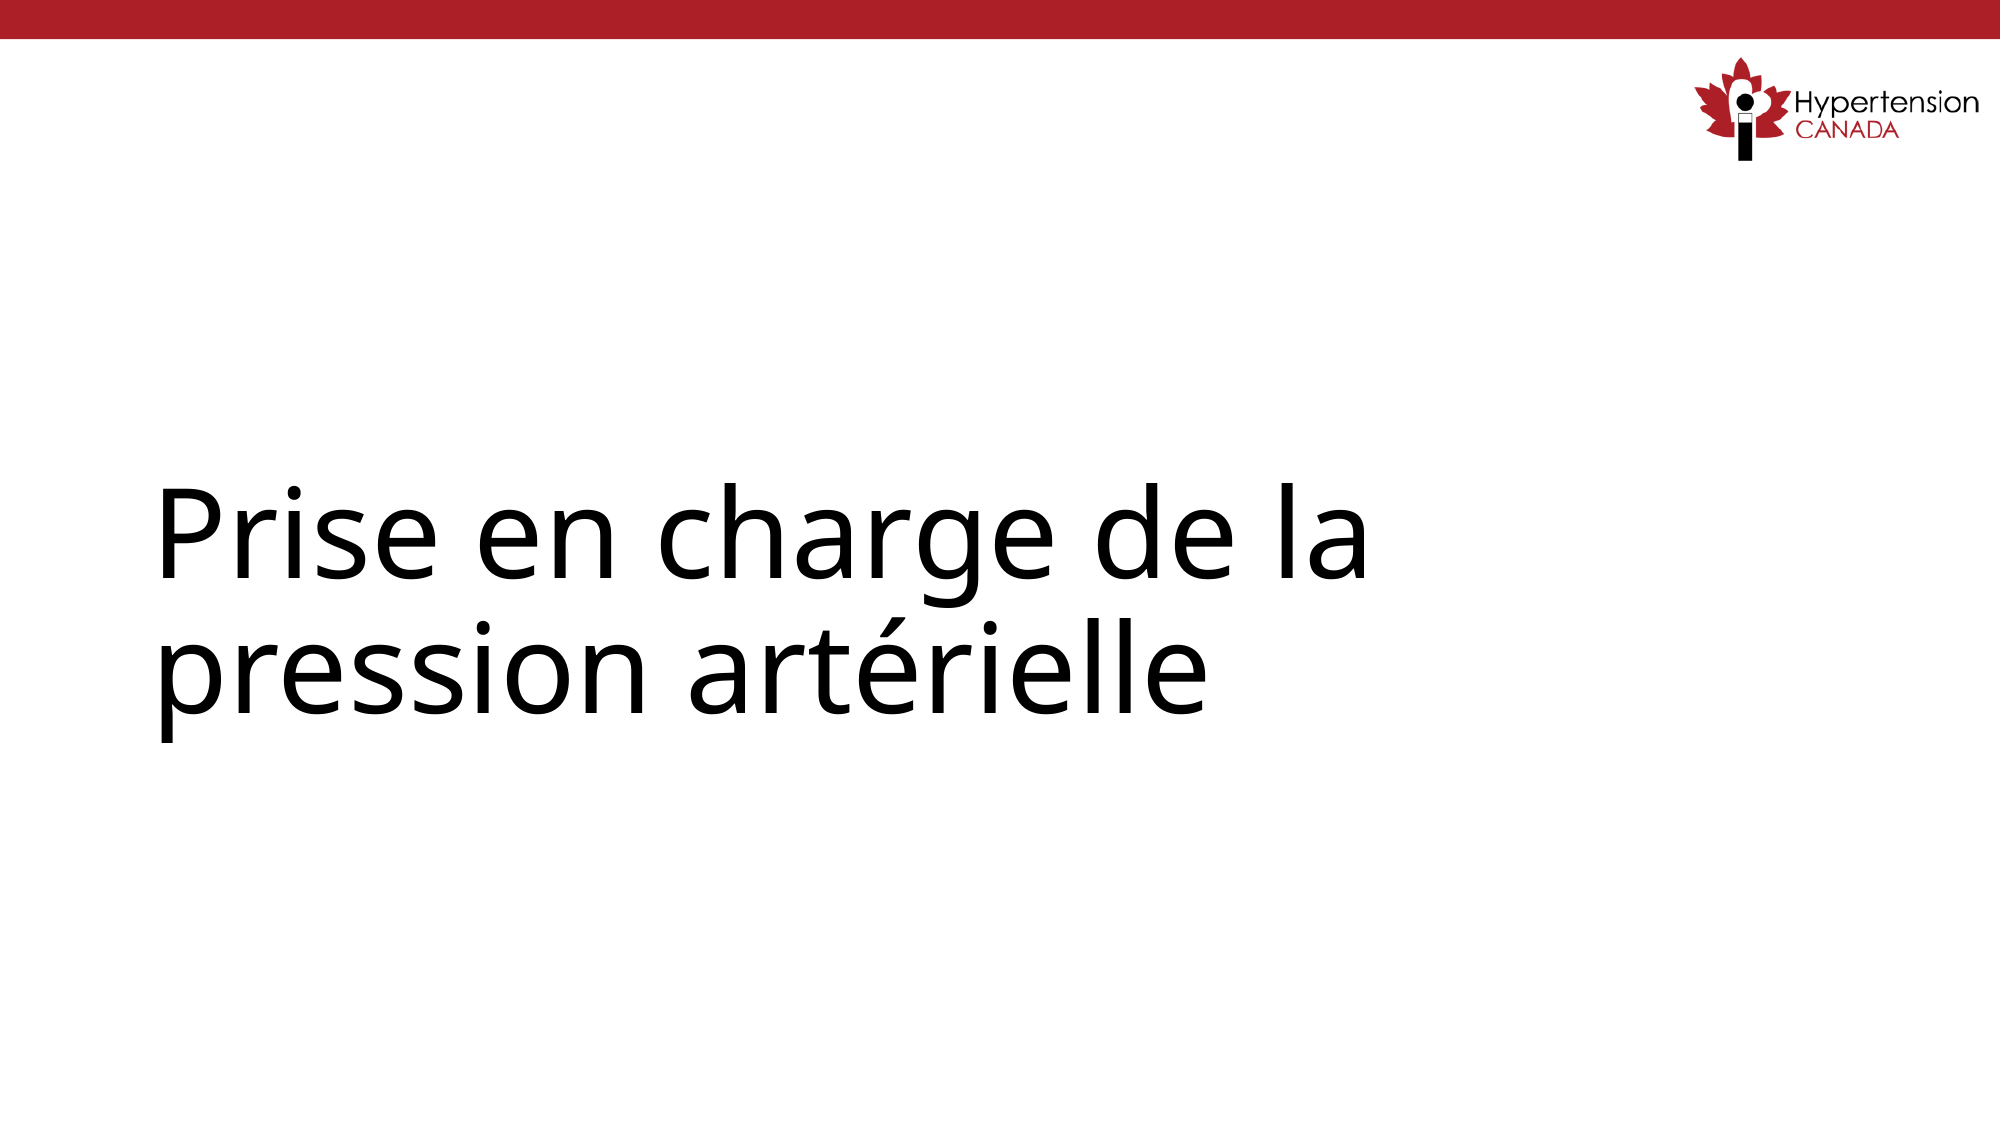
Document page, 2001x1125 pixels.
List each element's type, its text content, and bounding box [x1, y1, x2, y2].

title Prise en charge de la pression artérielle [136, 280, 1862, 749]
picture [1682, 0, 2000, 229]
